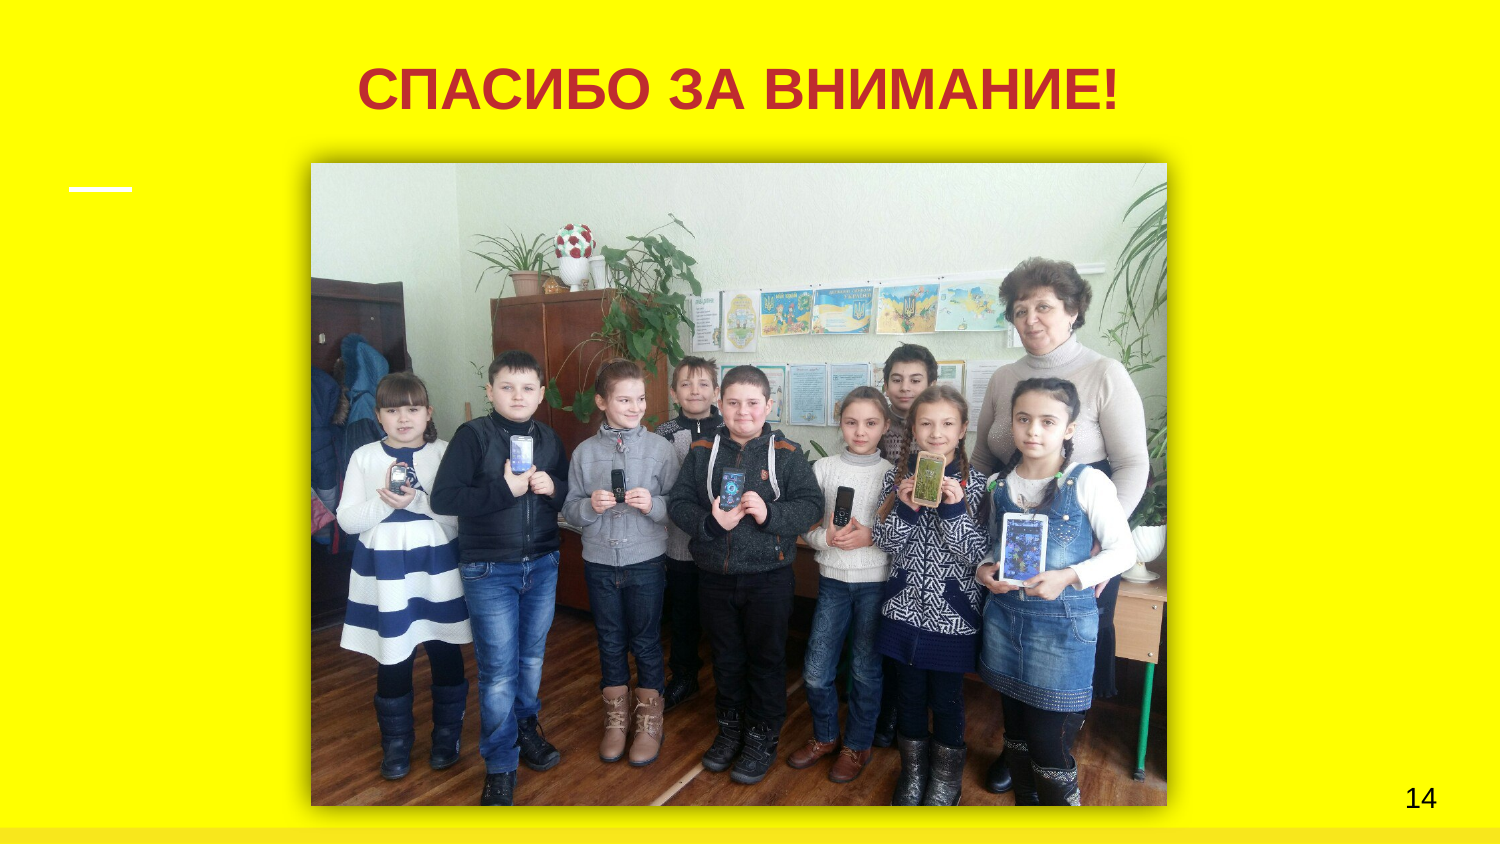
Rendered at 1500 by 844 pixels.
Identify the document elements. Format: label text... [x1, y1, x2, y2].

text_box СПАСИБО ЗА ВНИМАНИЕ! [342, 43, 1137, 129]
slide_number 14 [1389, 764, 1480, 830]
picture [311, 163, 1168, 806]
